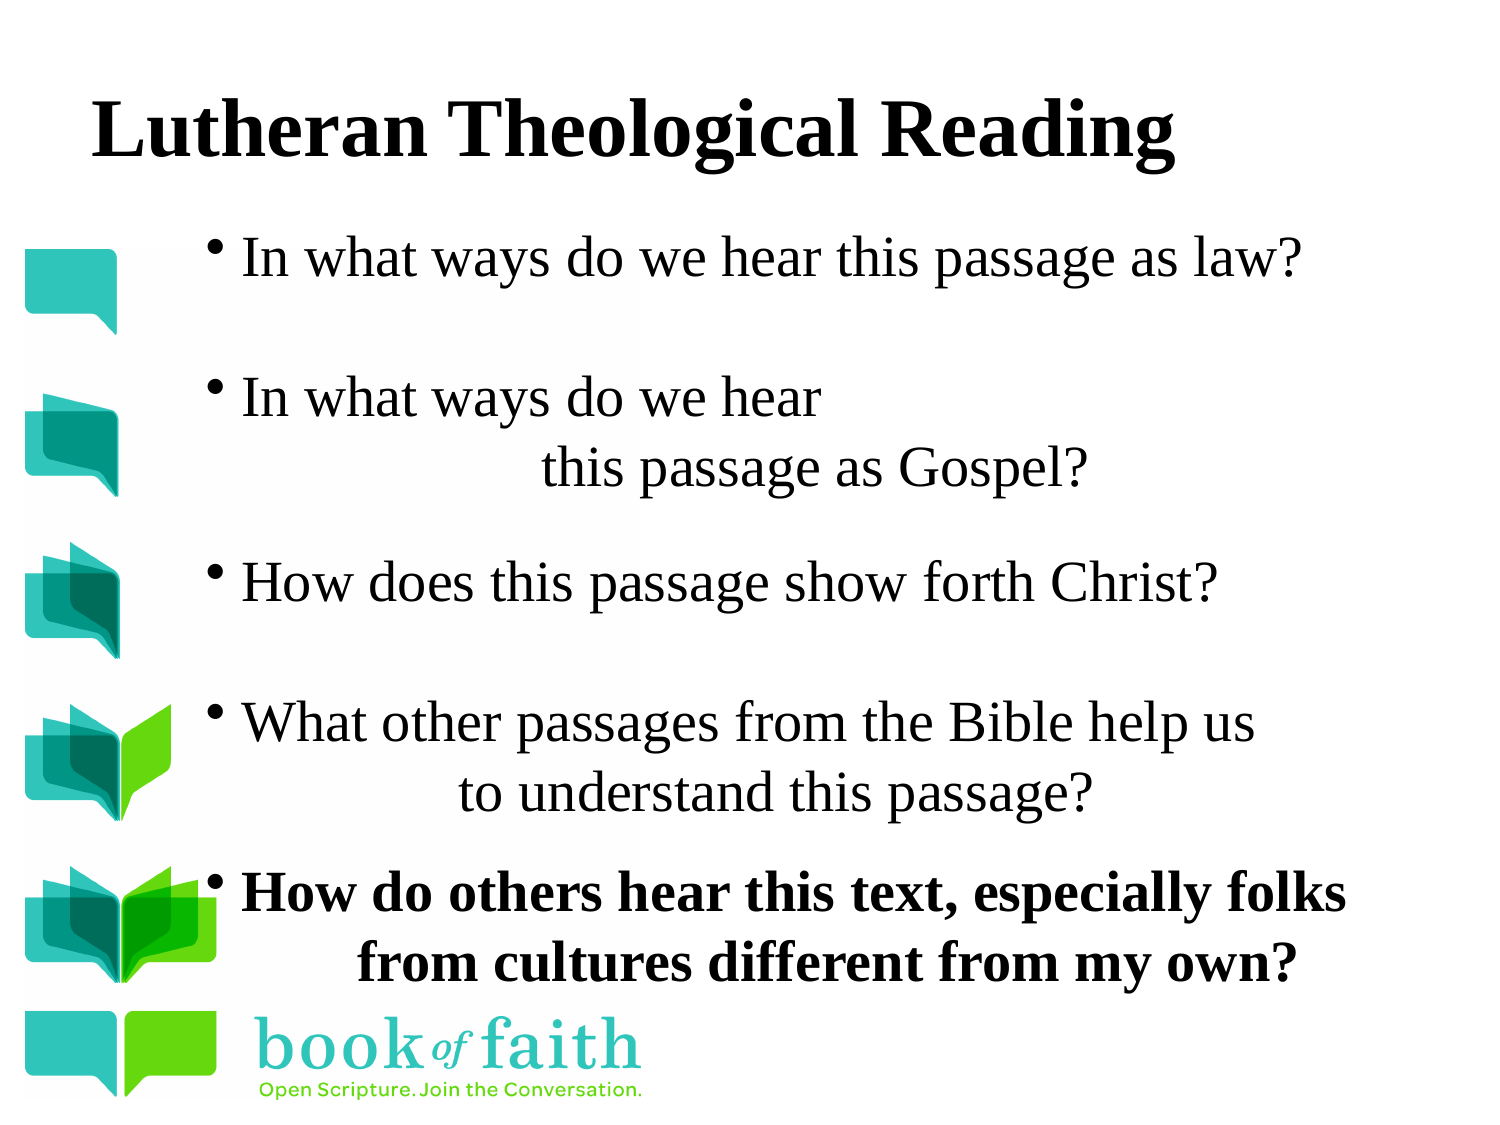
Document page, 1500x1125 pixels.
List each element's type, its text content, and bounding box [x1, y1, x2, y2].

text_box Lutheran Theological Reading In what ways do we hear this passage as law? In what ways do we hear this passage as Gospel? How does this passage show forth Christ? What other passages from the Bible help us to understand this passage? How do others hear this text, especially folks from cultures different from my own? [0, 23, 1500, 1039]
picture [25, 249, 642, 1101]
